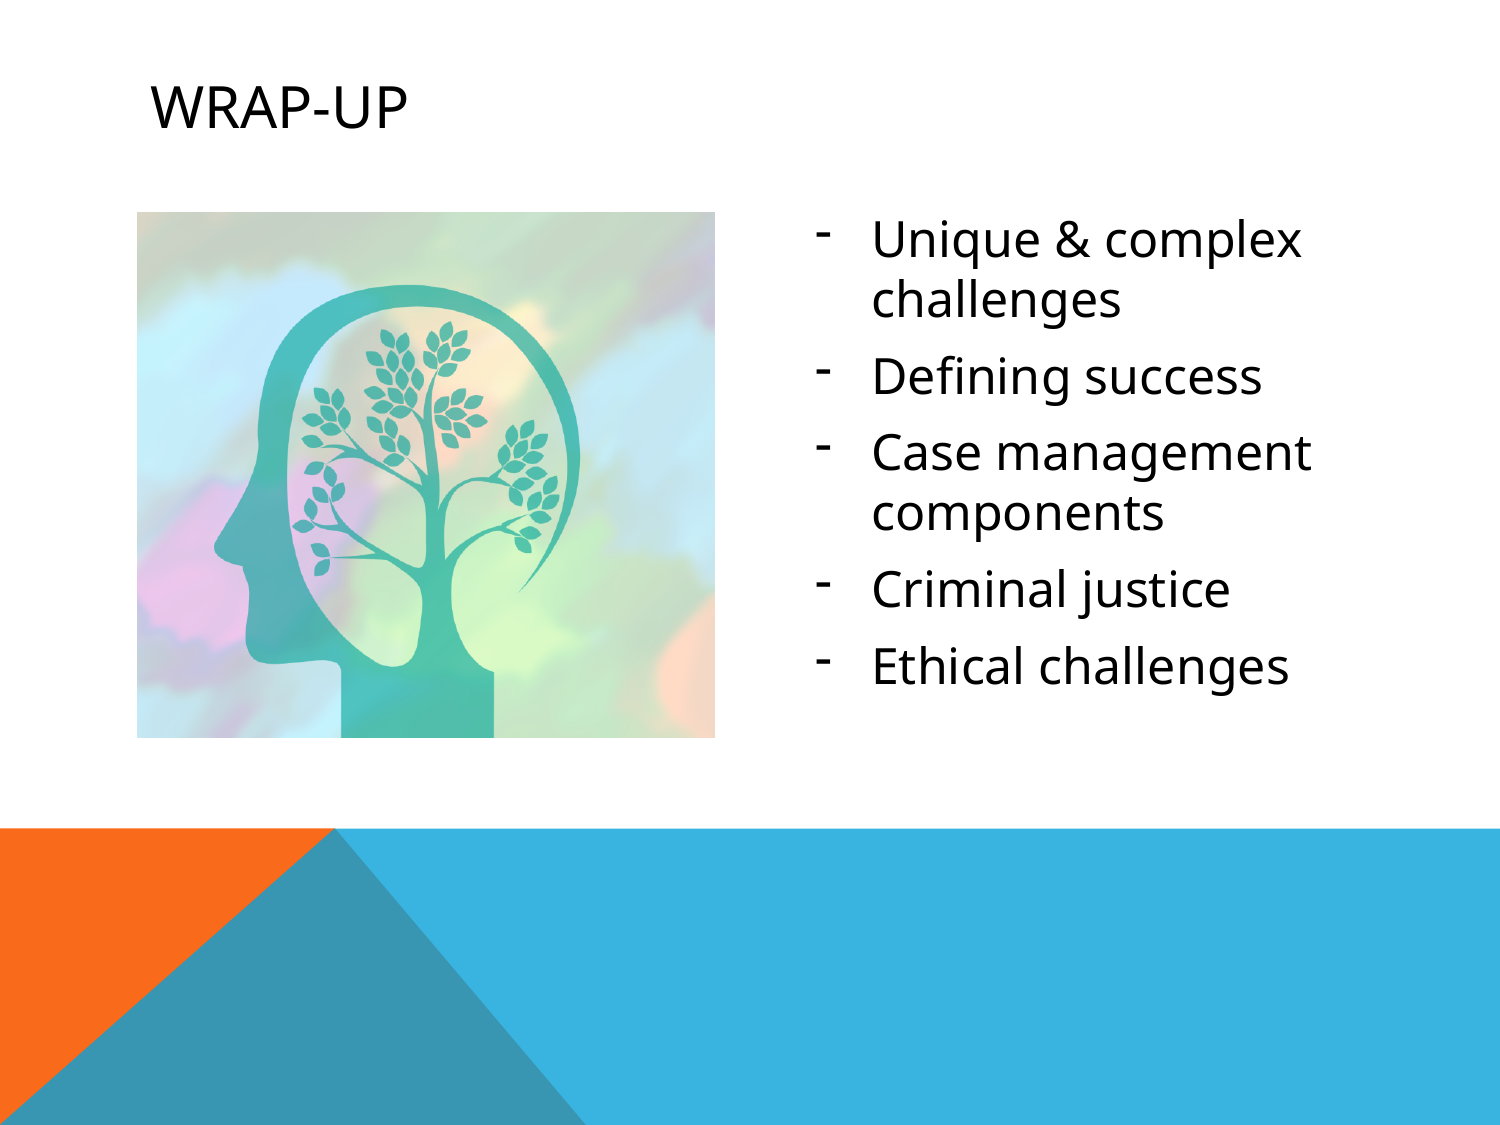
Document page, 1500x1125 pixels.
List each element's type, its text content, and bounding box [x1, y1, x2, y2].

text_box Unique & complex challenges Defining success Case management components Criminal justice Ethical challenges [800, 199, 1382, 788]
picture [137, 212, 715, 738]
title Wrap-uP [135, 60, 1369, 150]
